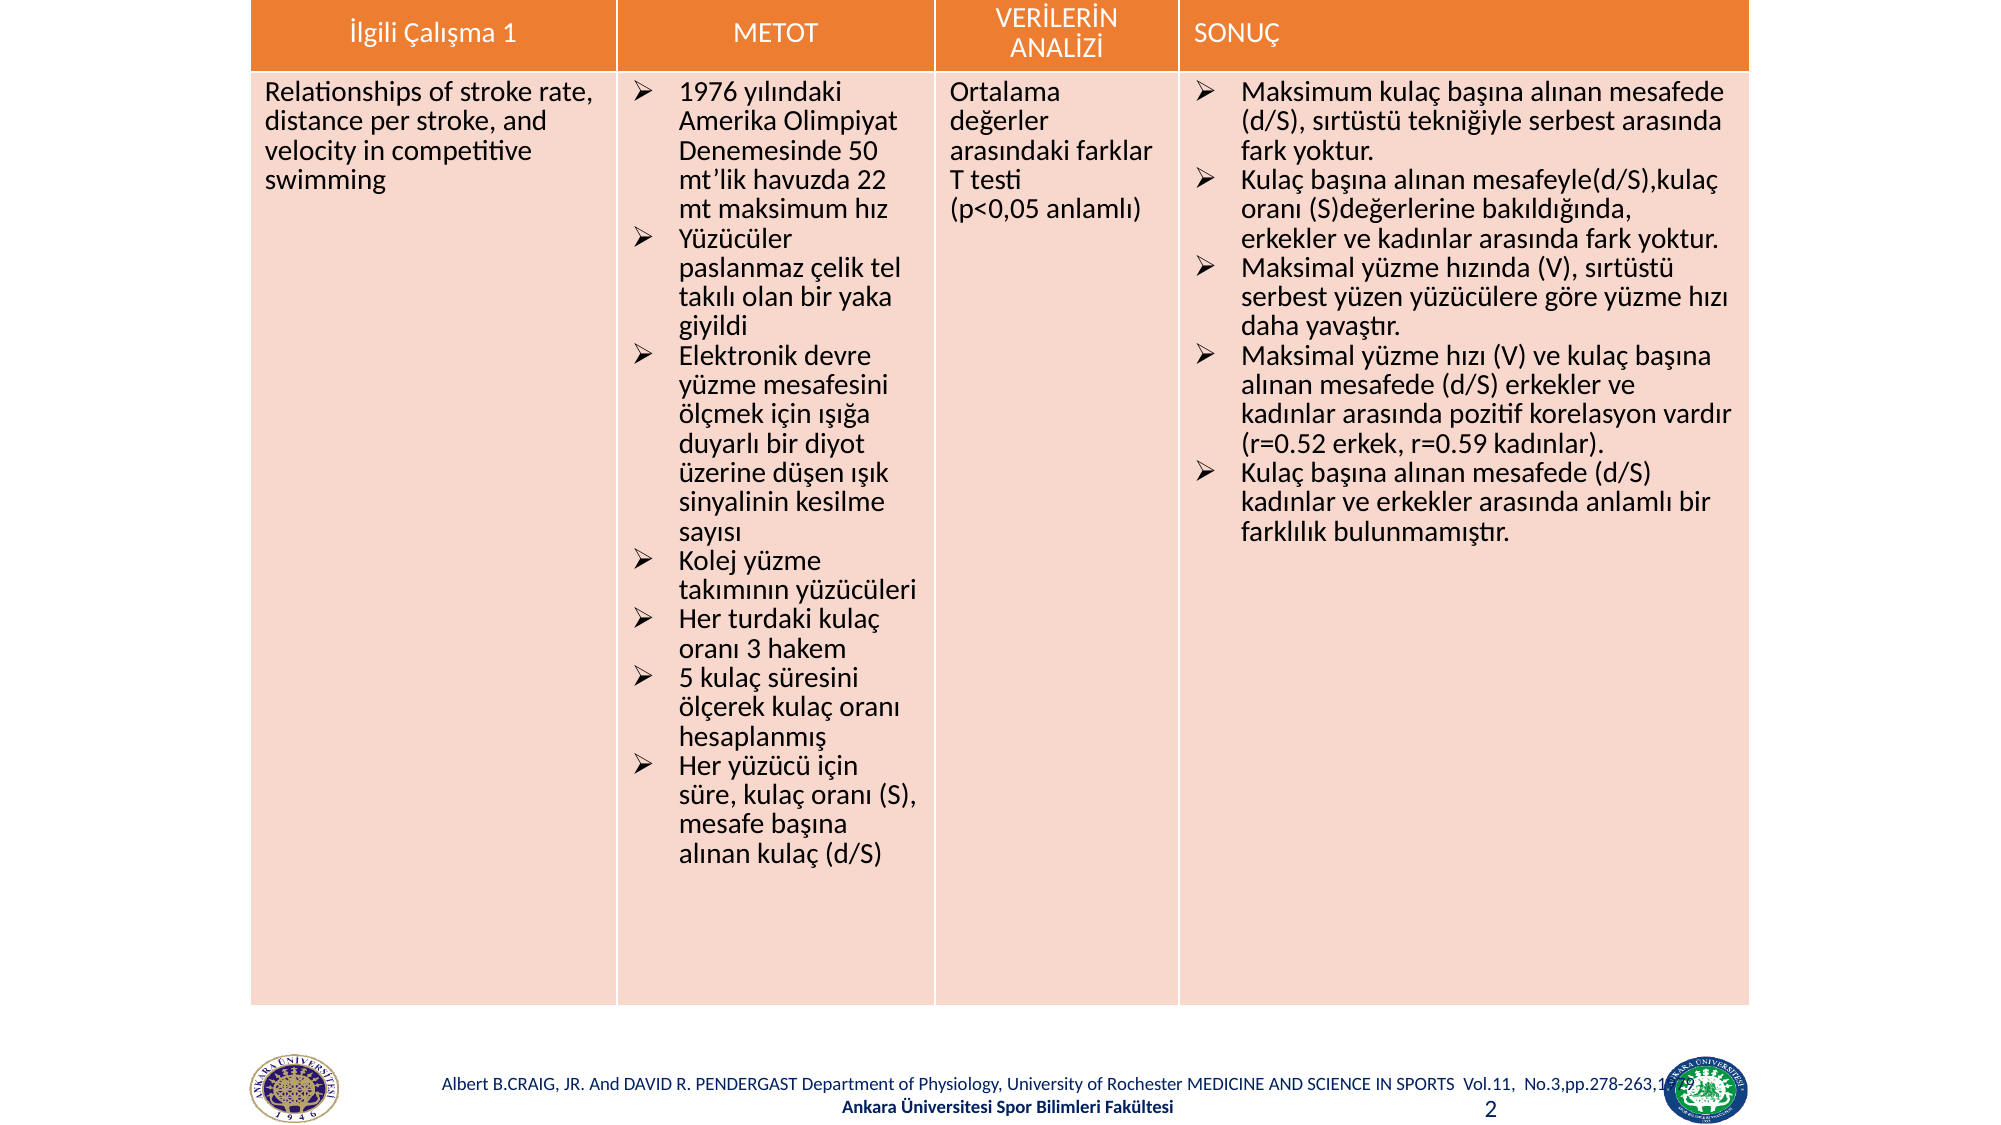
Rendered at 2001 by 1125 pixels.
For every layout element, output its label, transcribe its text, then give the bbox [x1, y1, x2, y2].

table_cell 1976 yılındaki Amerika Olimpiyat Denemesinde 50 mt’lik havuzda 22 mt maksimum hız Yüzücüler paslanmaz çelik tel takılı olan bir yaka giyildi Elektronik devre yüzme mesafesini ölçmek için ışığa duyarlı bir diyot üzerine düşen ışık sinyalinin kesilme sayısı Kolej yüzme takımının yüzücüleri Her turdaki kulaç oranı 3 hakem 5 kulaç süresini ölçerek kulaç oranı hesaplanmış Her yüzücü için süre, kulaç oranı (S), mesafe başına alınan kulaç (d/S) [618, 73, 934, 1005]
table_cell Maksimum kulaç başına alınan mesafede (d/S), sırtüstü tekniğiyle serbest arasında fark yoktur. Kulaç başına alınan mesafeyle(d/S),kulaç oranı (S)değerlerine bakıldığında, erkekler ve kadınlar arasında fark yoktur. Maksimal yüzme hızında (V), sırtüstü serbest yüzen yüzücülere göre yüzme hızı daha yavaştır. Maksimal yüzme hızı (V) ve kulaç başına alınan mesafede (d/S) erkekler ve kadınlar arasında pozitif korelasyon vardır (r=0.52 erkek, r=0.59 kadınlar). Kulaç başına alınan mesafede (d/S) kadınlar ve erkekler arasında anlamlı bir farklılık bulunmamıştır. [1180, 73, 1749, 1005]
table_header SONUÇ [1180, 0, 1749, 71]
text_box Albert B.CRAIG, JR. And DAVID R. PENDERGAST Department of Physiology, University of Rochester MEDICINE AND SCIENCE IN SPORTS Vol.11, No.3,pp.278-263,1979 [427, 1064, 1661, 1102]
table_cell Relationships of stroke rate, distance per stroke, and velocity in competitive swimming [251, 73, 616, 1005]
table_header İlgili Çalışma 1 [251, 0, 616, 71]
slide_number 2 [1448, 1102, 1533, 1125]
picture [1661, 1054, 1750, 1125]
table_cell Ortalama değerler arasındaki farklar T testi (p<0,05 anlamlı) [936, 73, 1178, 1005]
text_box Ankara Üniversitesi Spor Bilimleri Fakültesi [827, 1102, 1189, 1125]
table_header VERİLERİN ANALİZİ [936, 0, 1178, 71]
picture [249, 1054, 339, 1124]
table_header METOT [618, 0, 934, 71]
